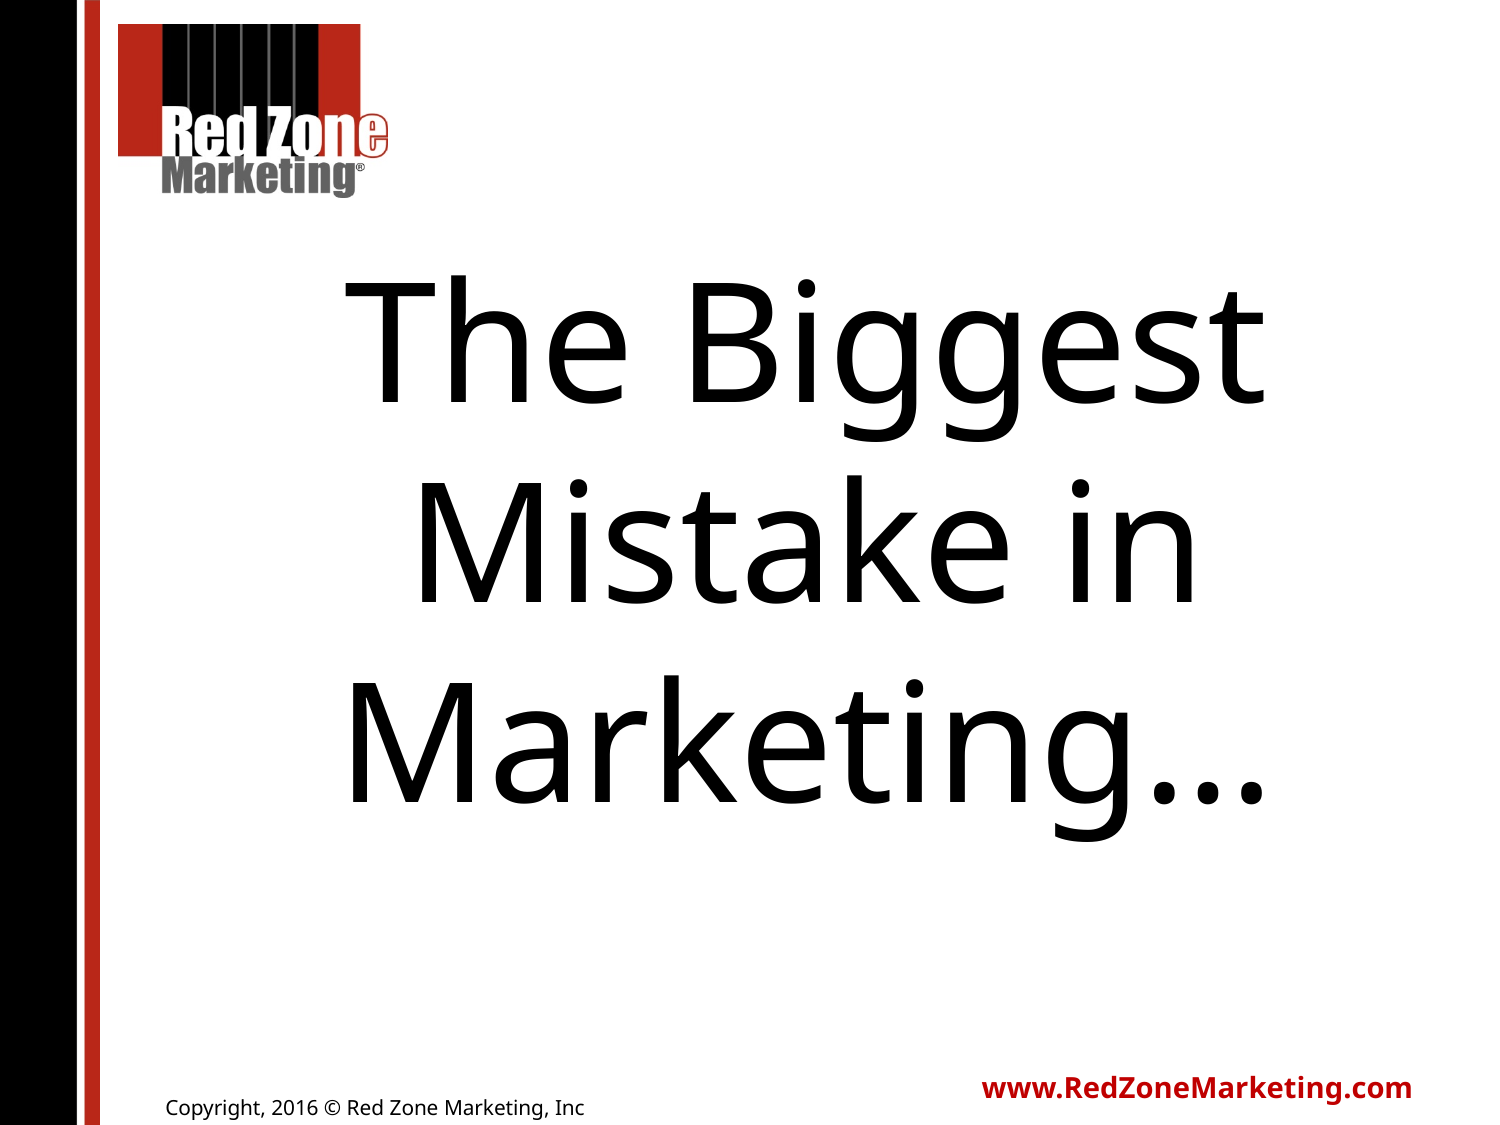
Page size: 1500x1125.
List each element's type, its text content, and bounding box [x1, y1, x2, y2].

text_box The Biggest Mistake in Marketing… [174, 228, 1438, 844]
picture [118, 24, 388, 198]
picture [0, 0, 100, 1125]
